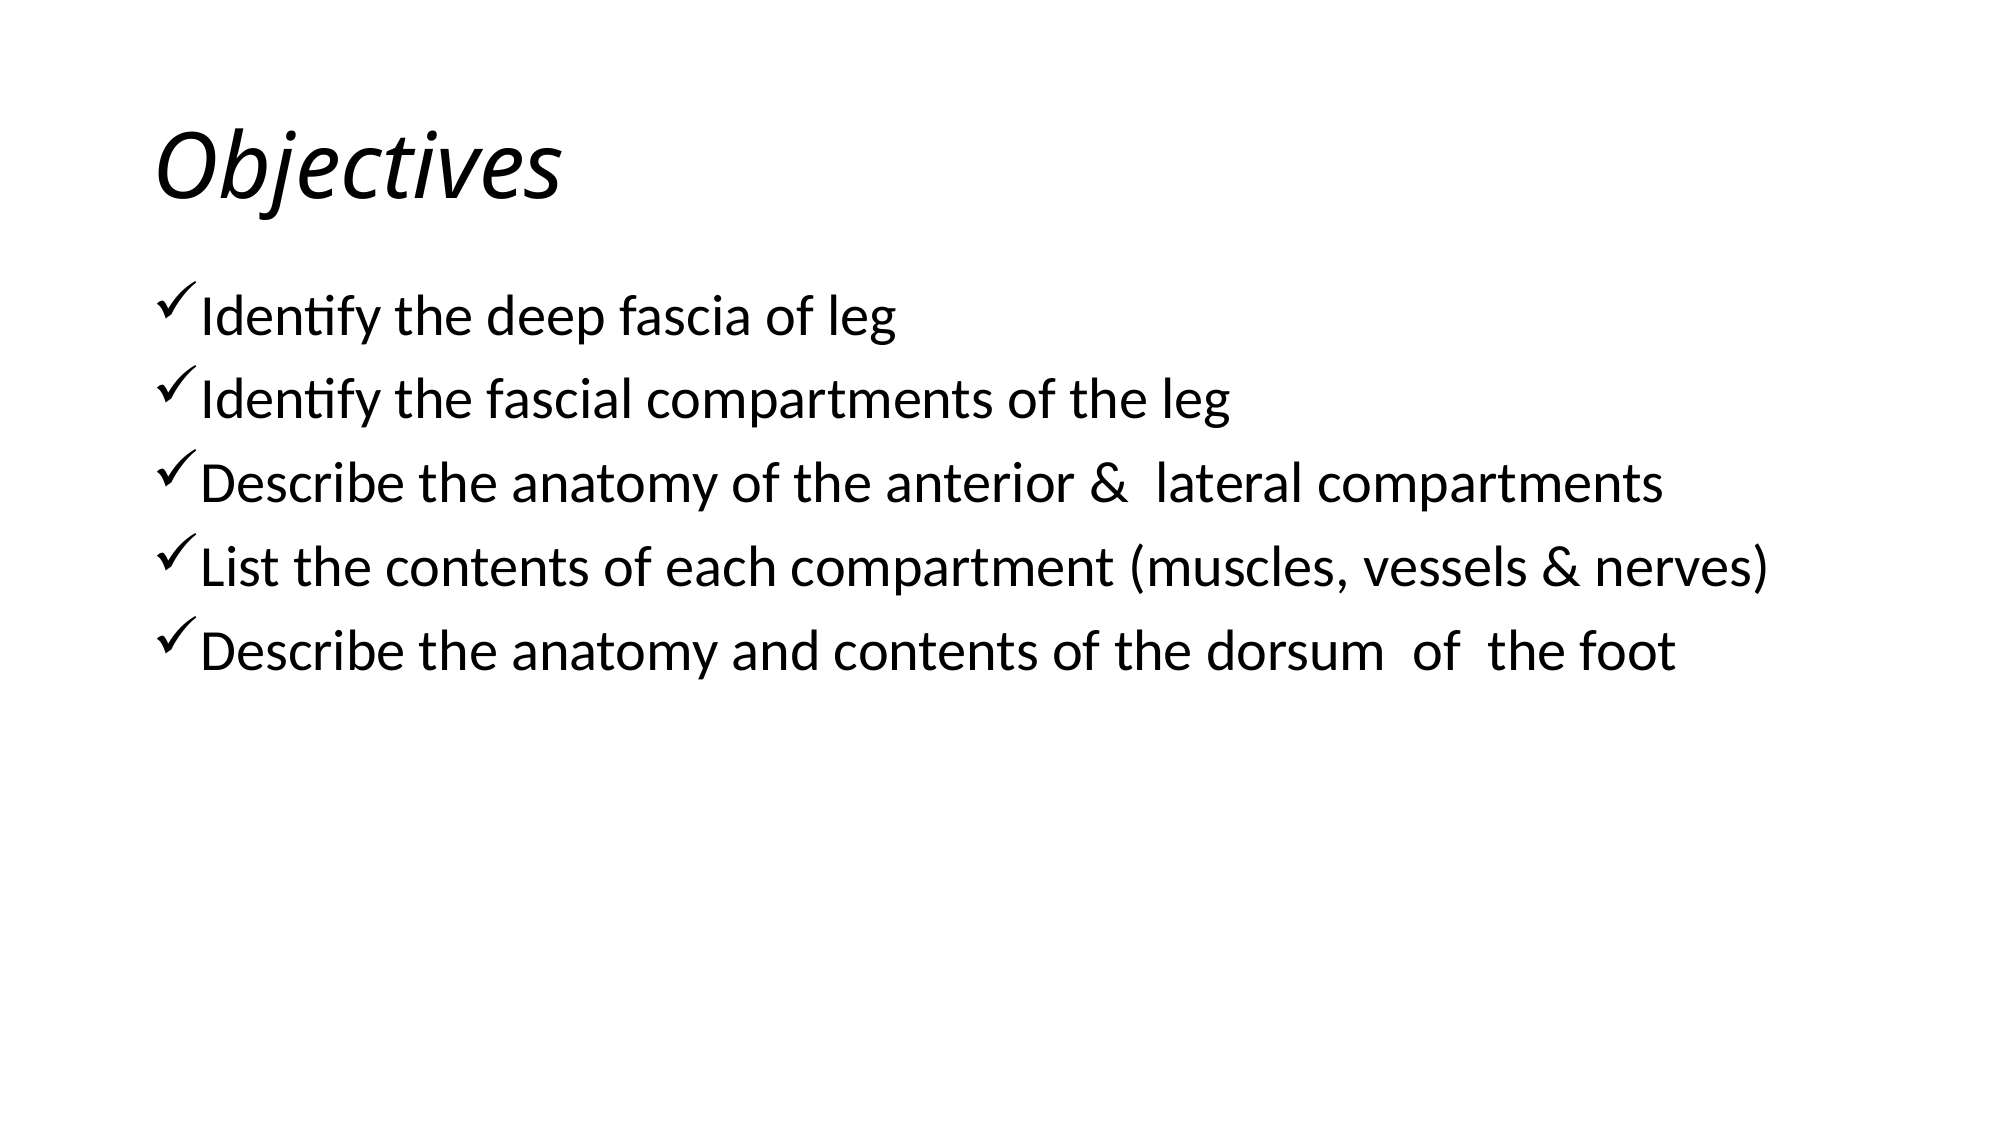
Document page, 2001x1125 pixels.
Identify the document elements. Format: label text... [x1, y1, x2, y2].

title Objectives [137, 59, 1863, 277]
list Identify the deep fascia of leg Identify the fascial compartments of the leg Describe the anatomy of the anterior & lateral compartments List the contents of each compartment (muscles, vessels & nerves) Describe the anatomy and contents of the dorsum of the foot [137, 277, 1863, 992]
